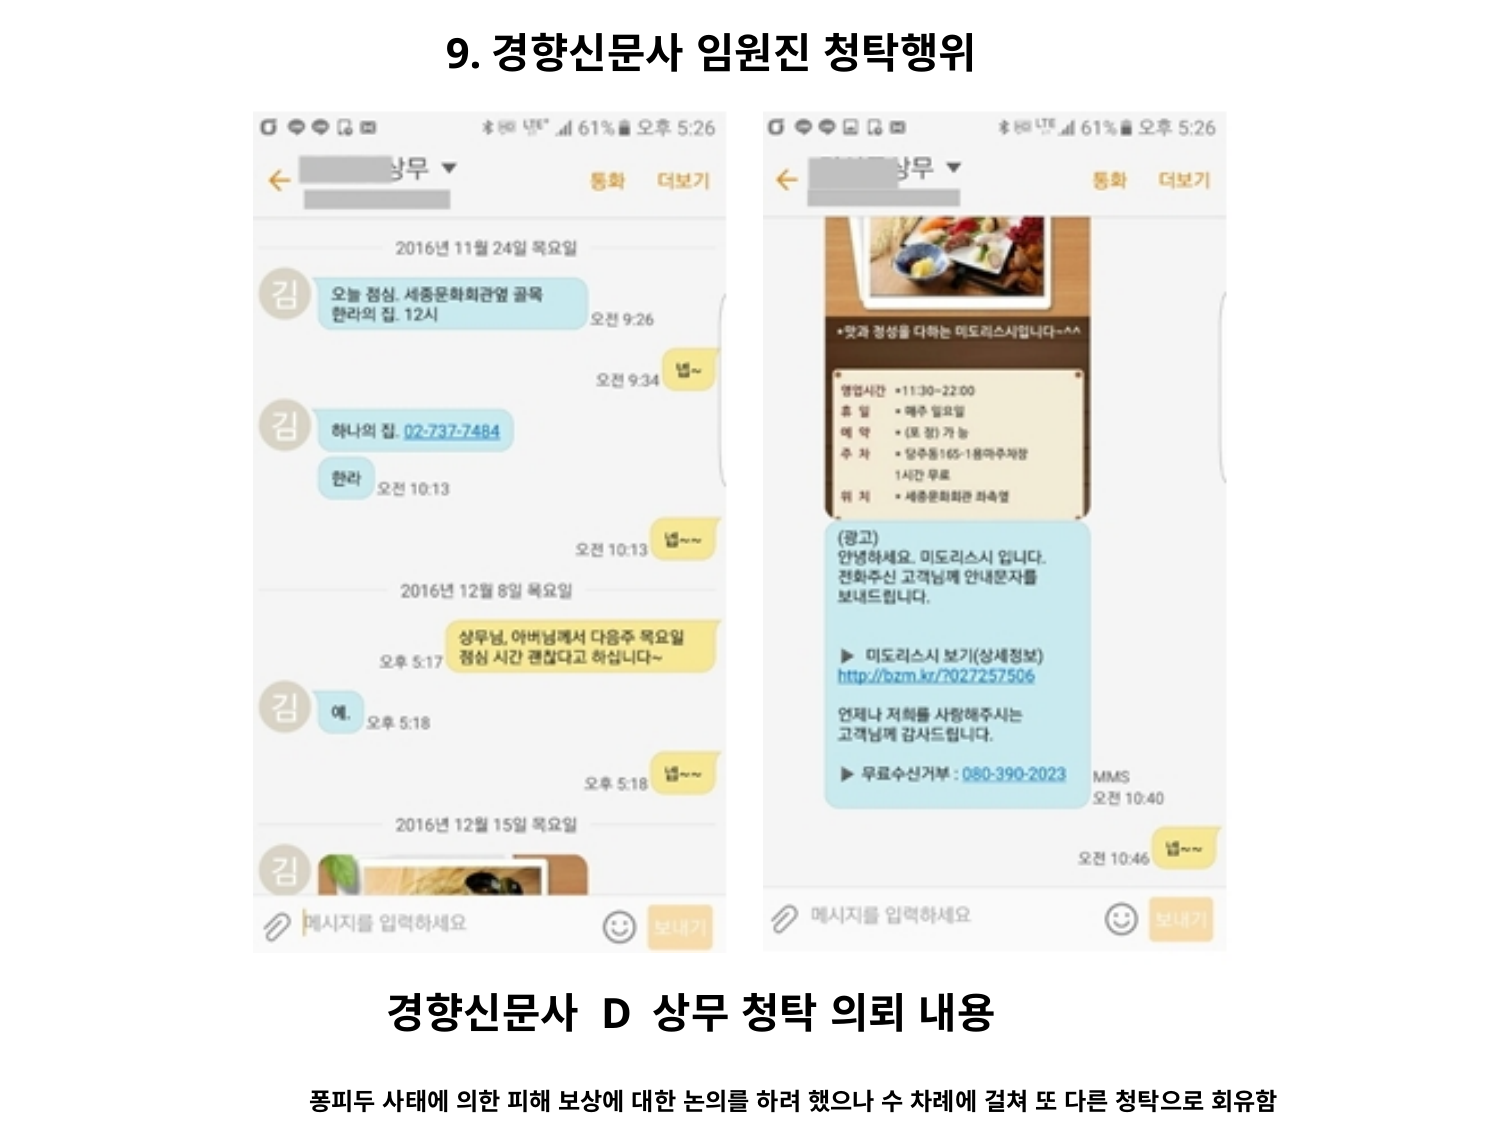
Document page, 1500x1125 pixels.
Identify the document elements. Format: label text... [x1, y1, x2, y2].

text_box 9.경향신문사 임원진 청탁행위 [431, 19, 1140, 157]
picture [253, 109, 729, 953]
text_box 경향신문사 D 상무 청탁 의뢰 내용 [371, 979, 1317, 1050]
picture [763, 110, 1236, 965]
text_box 퐁피두 사태에 의한 피해 보상에 대한 논의를 하려 했으나 수 차례에 걸쳐 또 다른 청탁으로 회유함 [123, 1050, 1447, 1125]
